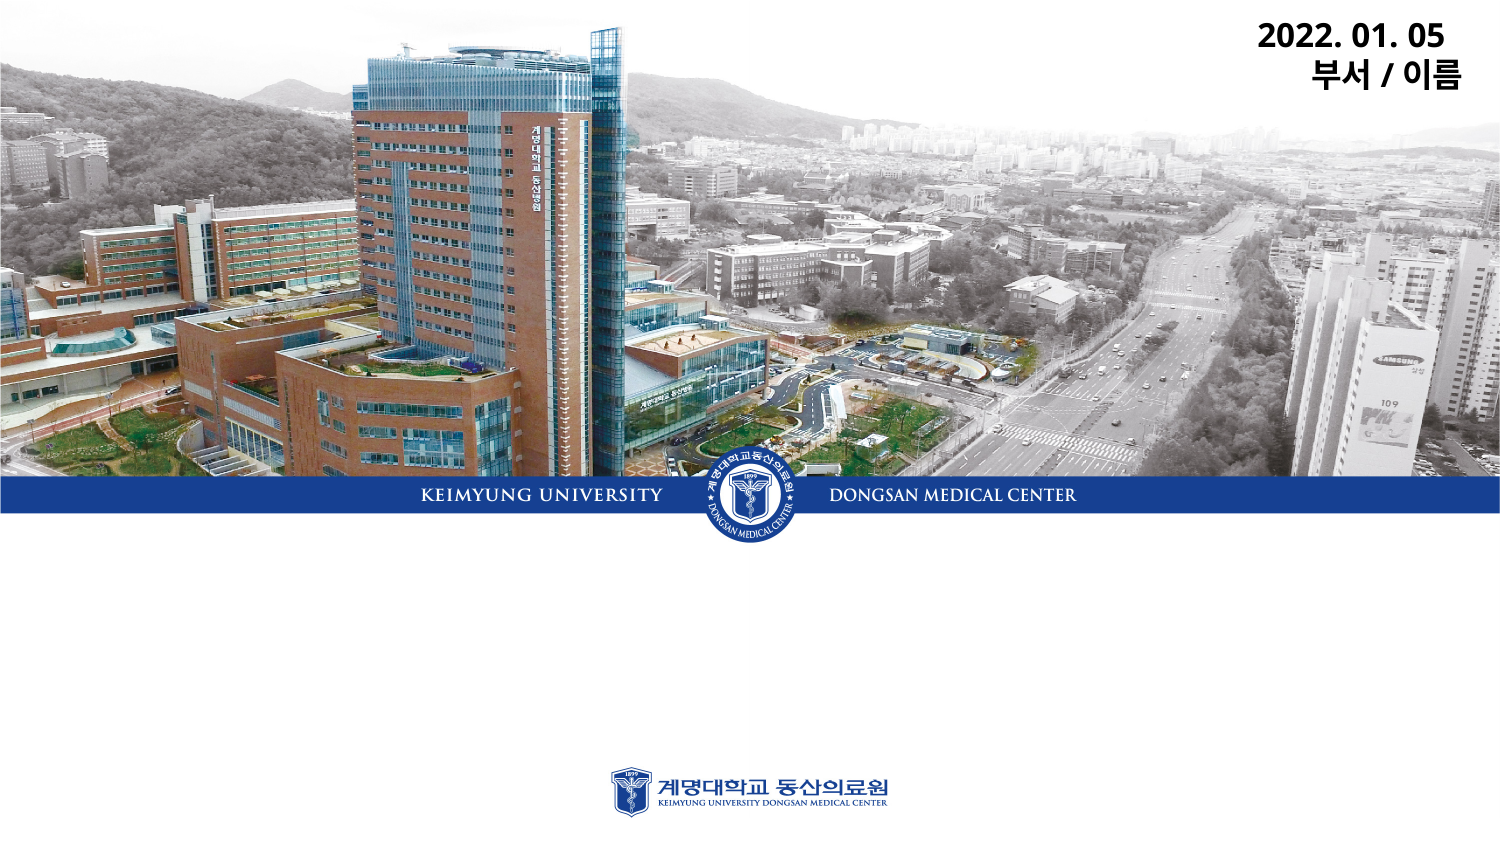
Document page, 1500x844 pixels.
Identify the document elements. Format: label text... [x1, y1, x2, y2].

text_box 2022. 01. 05 부서/이름 [986, 7, 1478, 102]
picture [0, 1, 1500, 818]
